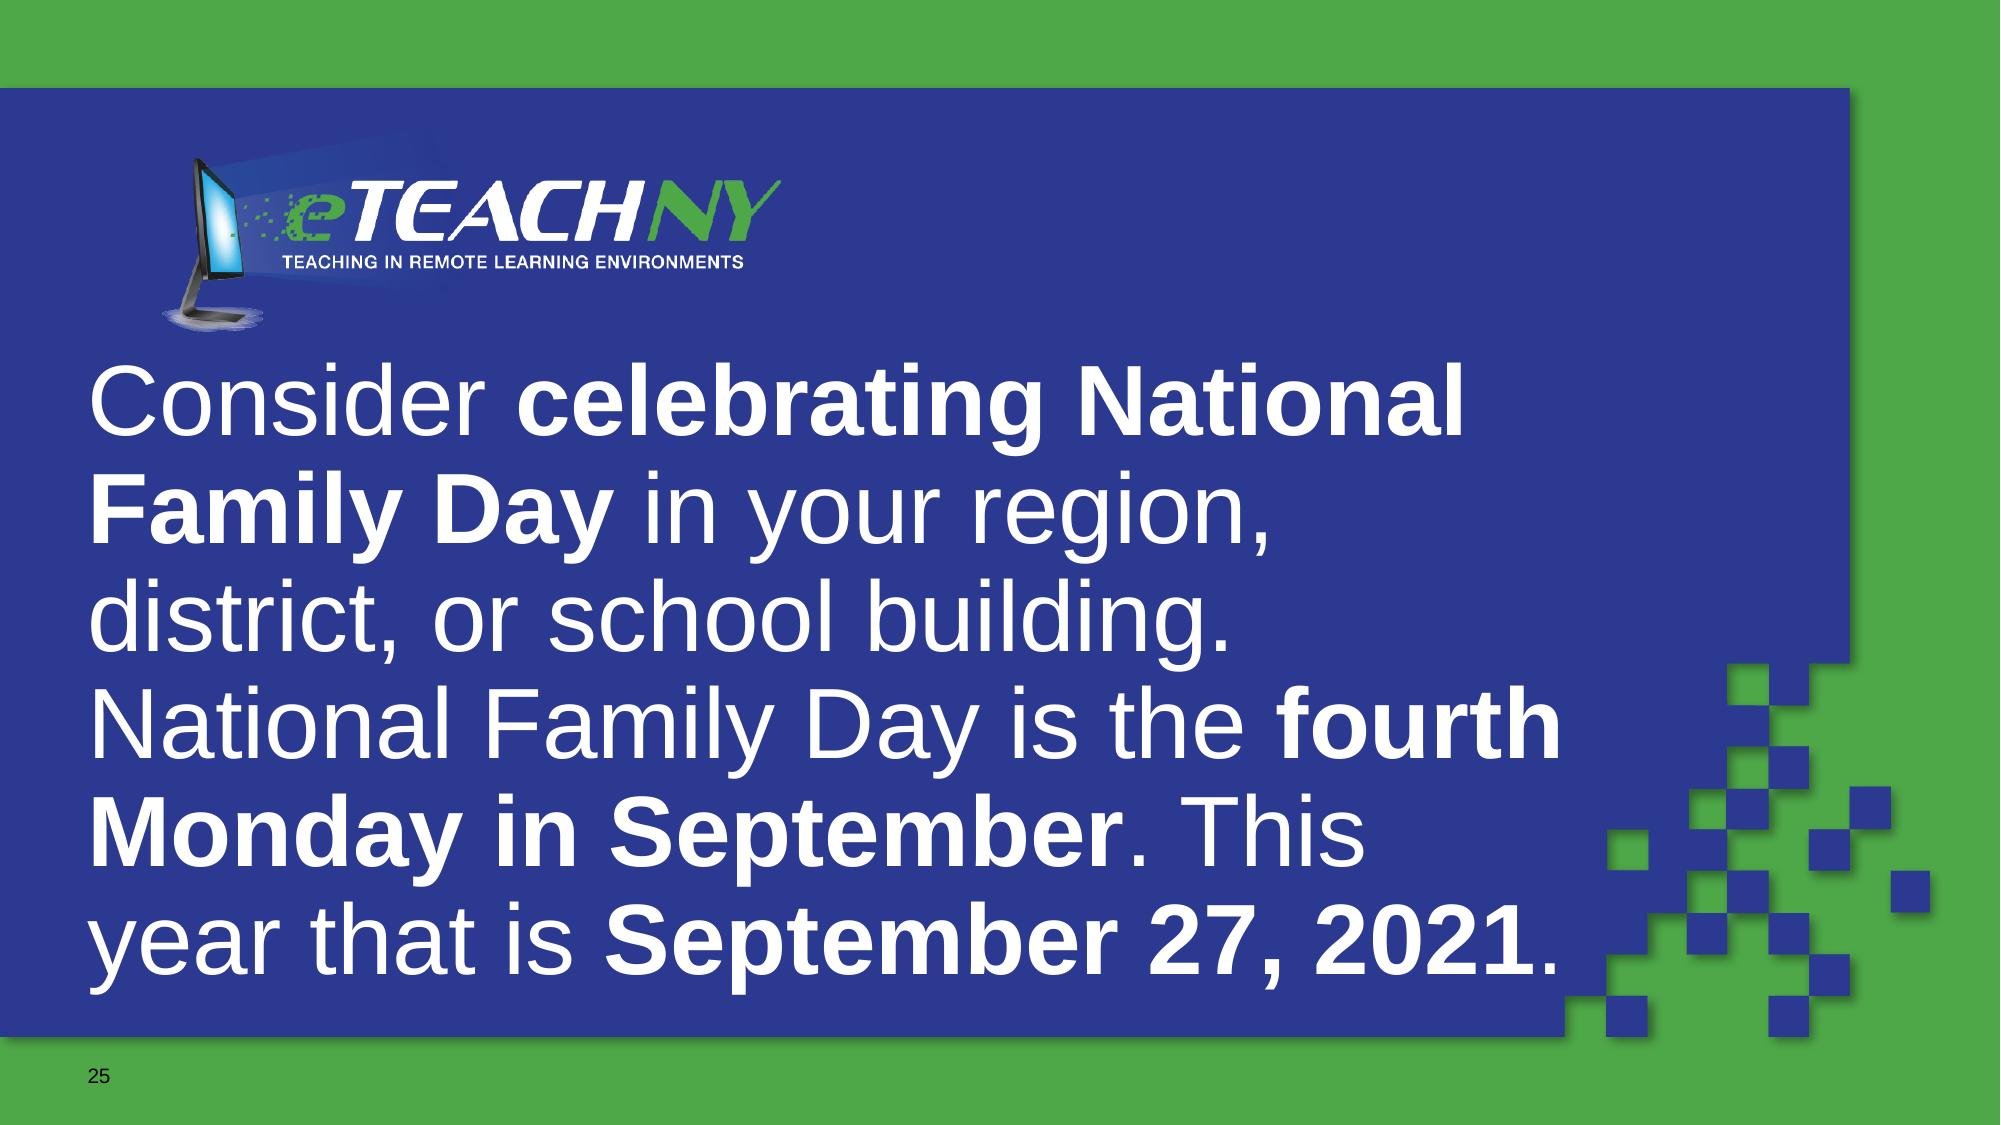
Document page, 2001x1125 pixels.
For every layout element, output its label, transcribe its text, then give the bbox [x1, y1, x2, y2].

slide_number ‹#› [87, 1062, 150, 1100]
title Consider celebrating National Family Day in your region, district, or school building. National Family Day is the fourth Monday in September. This year that is September 27, 2021. [87, 348, 1576, 997]
picture [0, 88, 1930, 1037]
